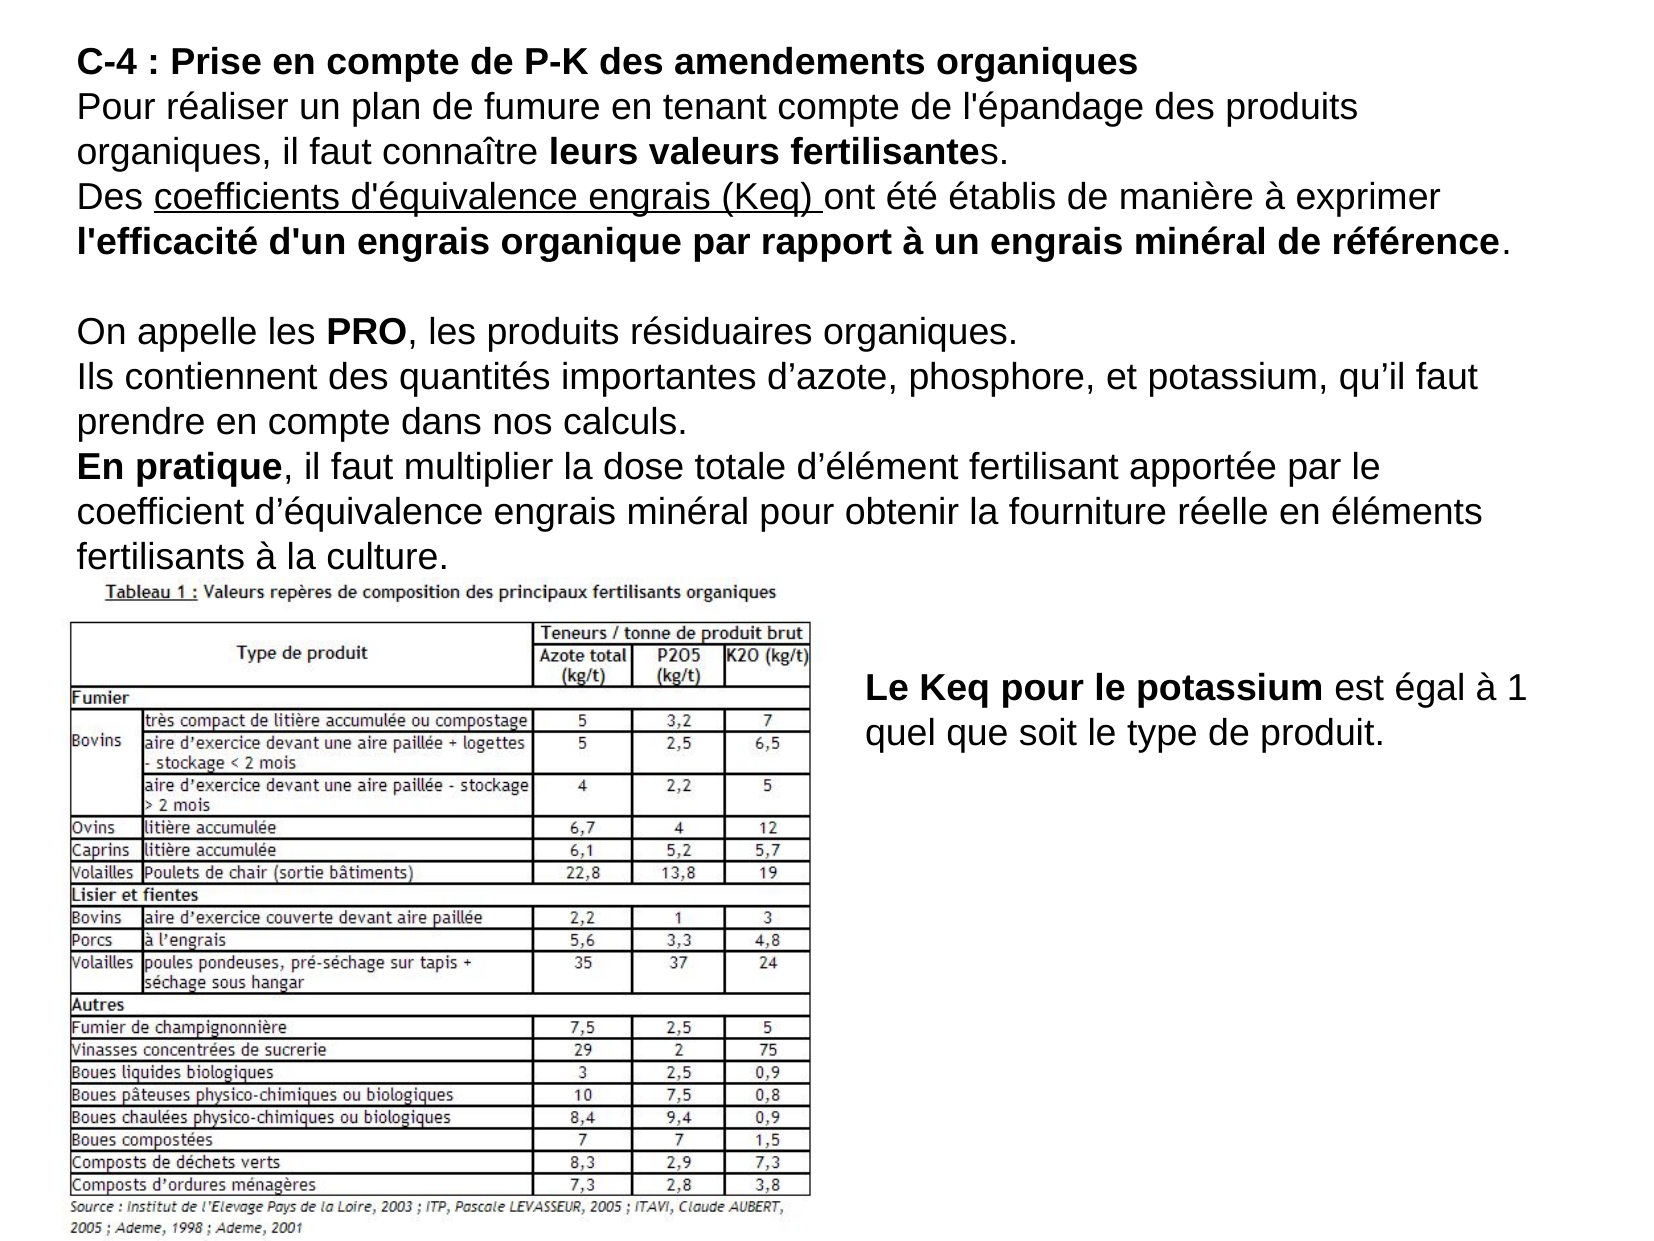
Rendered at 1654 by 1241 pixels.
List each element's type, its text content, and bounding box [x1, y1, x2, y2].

text_box Le Keq pour le potassium est égal à 1 quel que soit le type de produit. [850, 655, 1563, 896]
picture [61, 577, 828, 1241]
text_box C-4 : Prise en compte de P-K des amendements organiques Pour réaliser un plan de fumure en tenant compte de l'épandage des produits organiques, il faut connaître leurs valeurs fertilisantes. Des coefficients d'équivalence engrais (Keq) ont été établis de manière à exprimer l'efficacité d'un engrais organique par rapport à un engrais minéral de référence. On appelle les PRO, les produits résiduaires organiques. Ils contiennent des quantités importantes d’azote, phosphore, et potassium, qu’il faut prendre en compte dans nos calculs. En pratique, il faut multiplier la dose totale d’élément fertilisant apportée par le coefficient d’équivalence engrais minéral pour obtenir la fourniture réelle en éléments fertilisants à la culture. [61, 29, 1563, 945]
